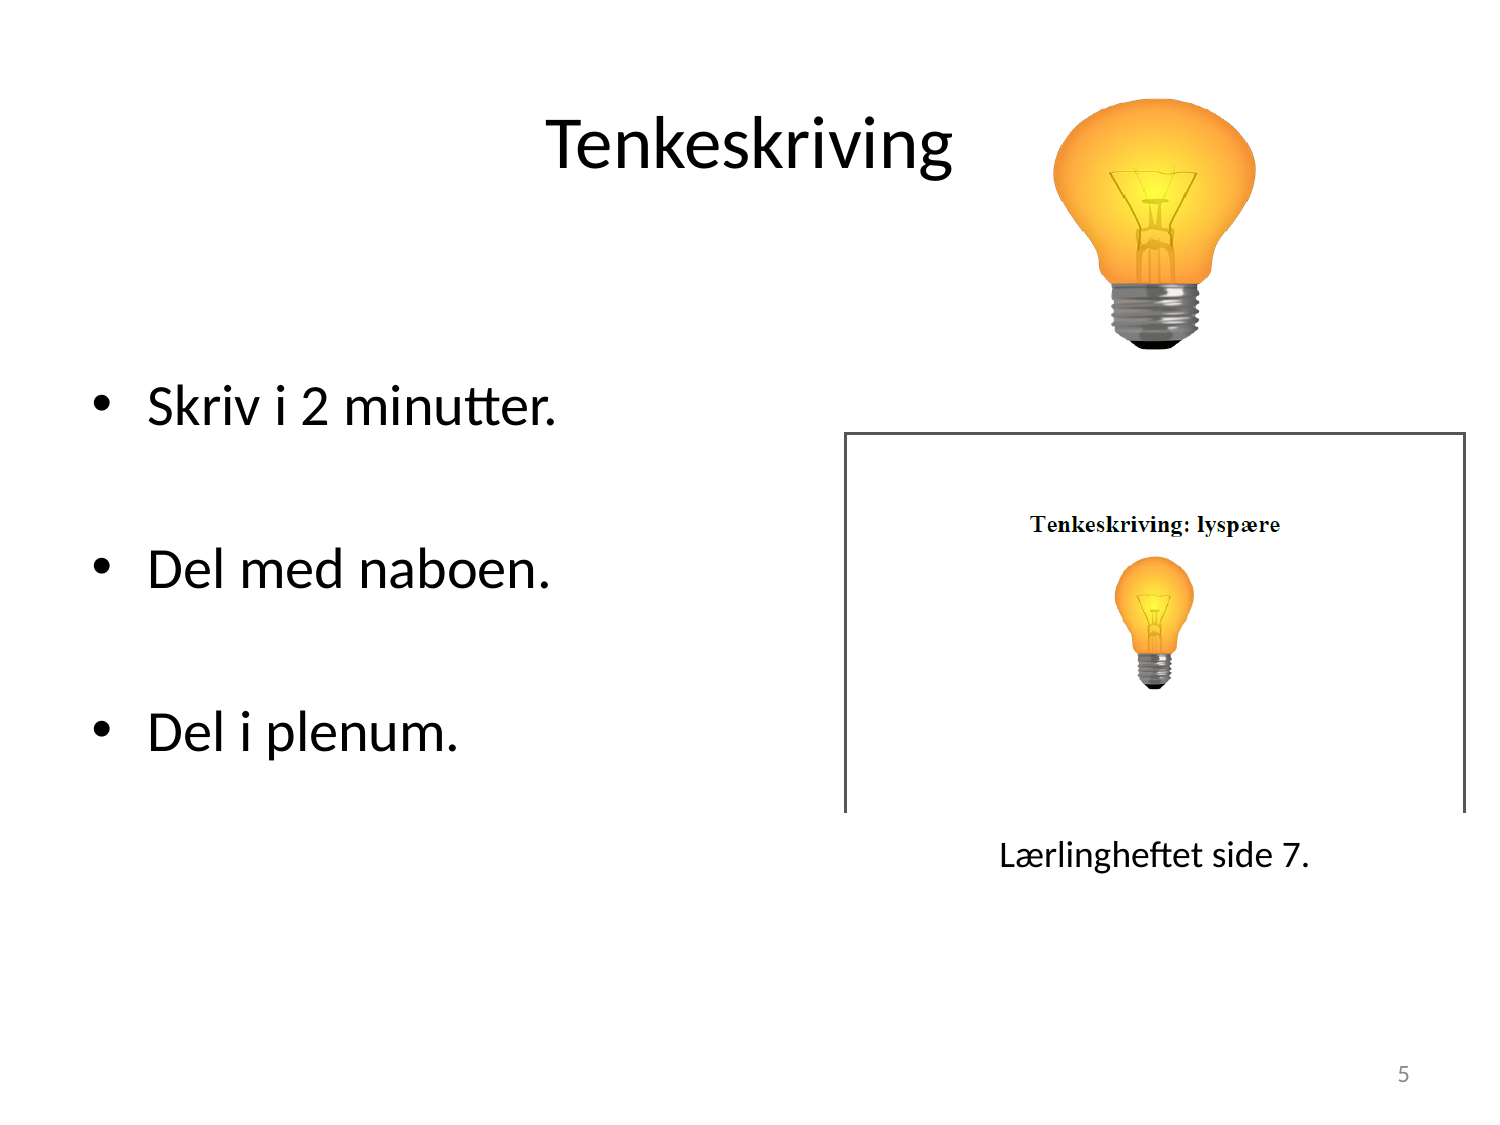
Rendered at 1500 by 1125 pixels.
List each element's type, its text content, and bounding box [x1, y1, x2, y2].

picture [1042, 89, 1268, 350]
list Skriv i 2 minutter. Del med naboen. Del i plenum. [76, 359, 774, 875]
slide_number 5 [1074, 1042, 1425, 1103]
text_box Lærlingheftet side 7. [984, 822, 1326, 882]
picture [844, 432, 1467, 813]
title Tenkeskriving [75, 45, 1425, 233]
